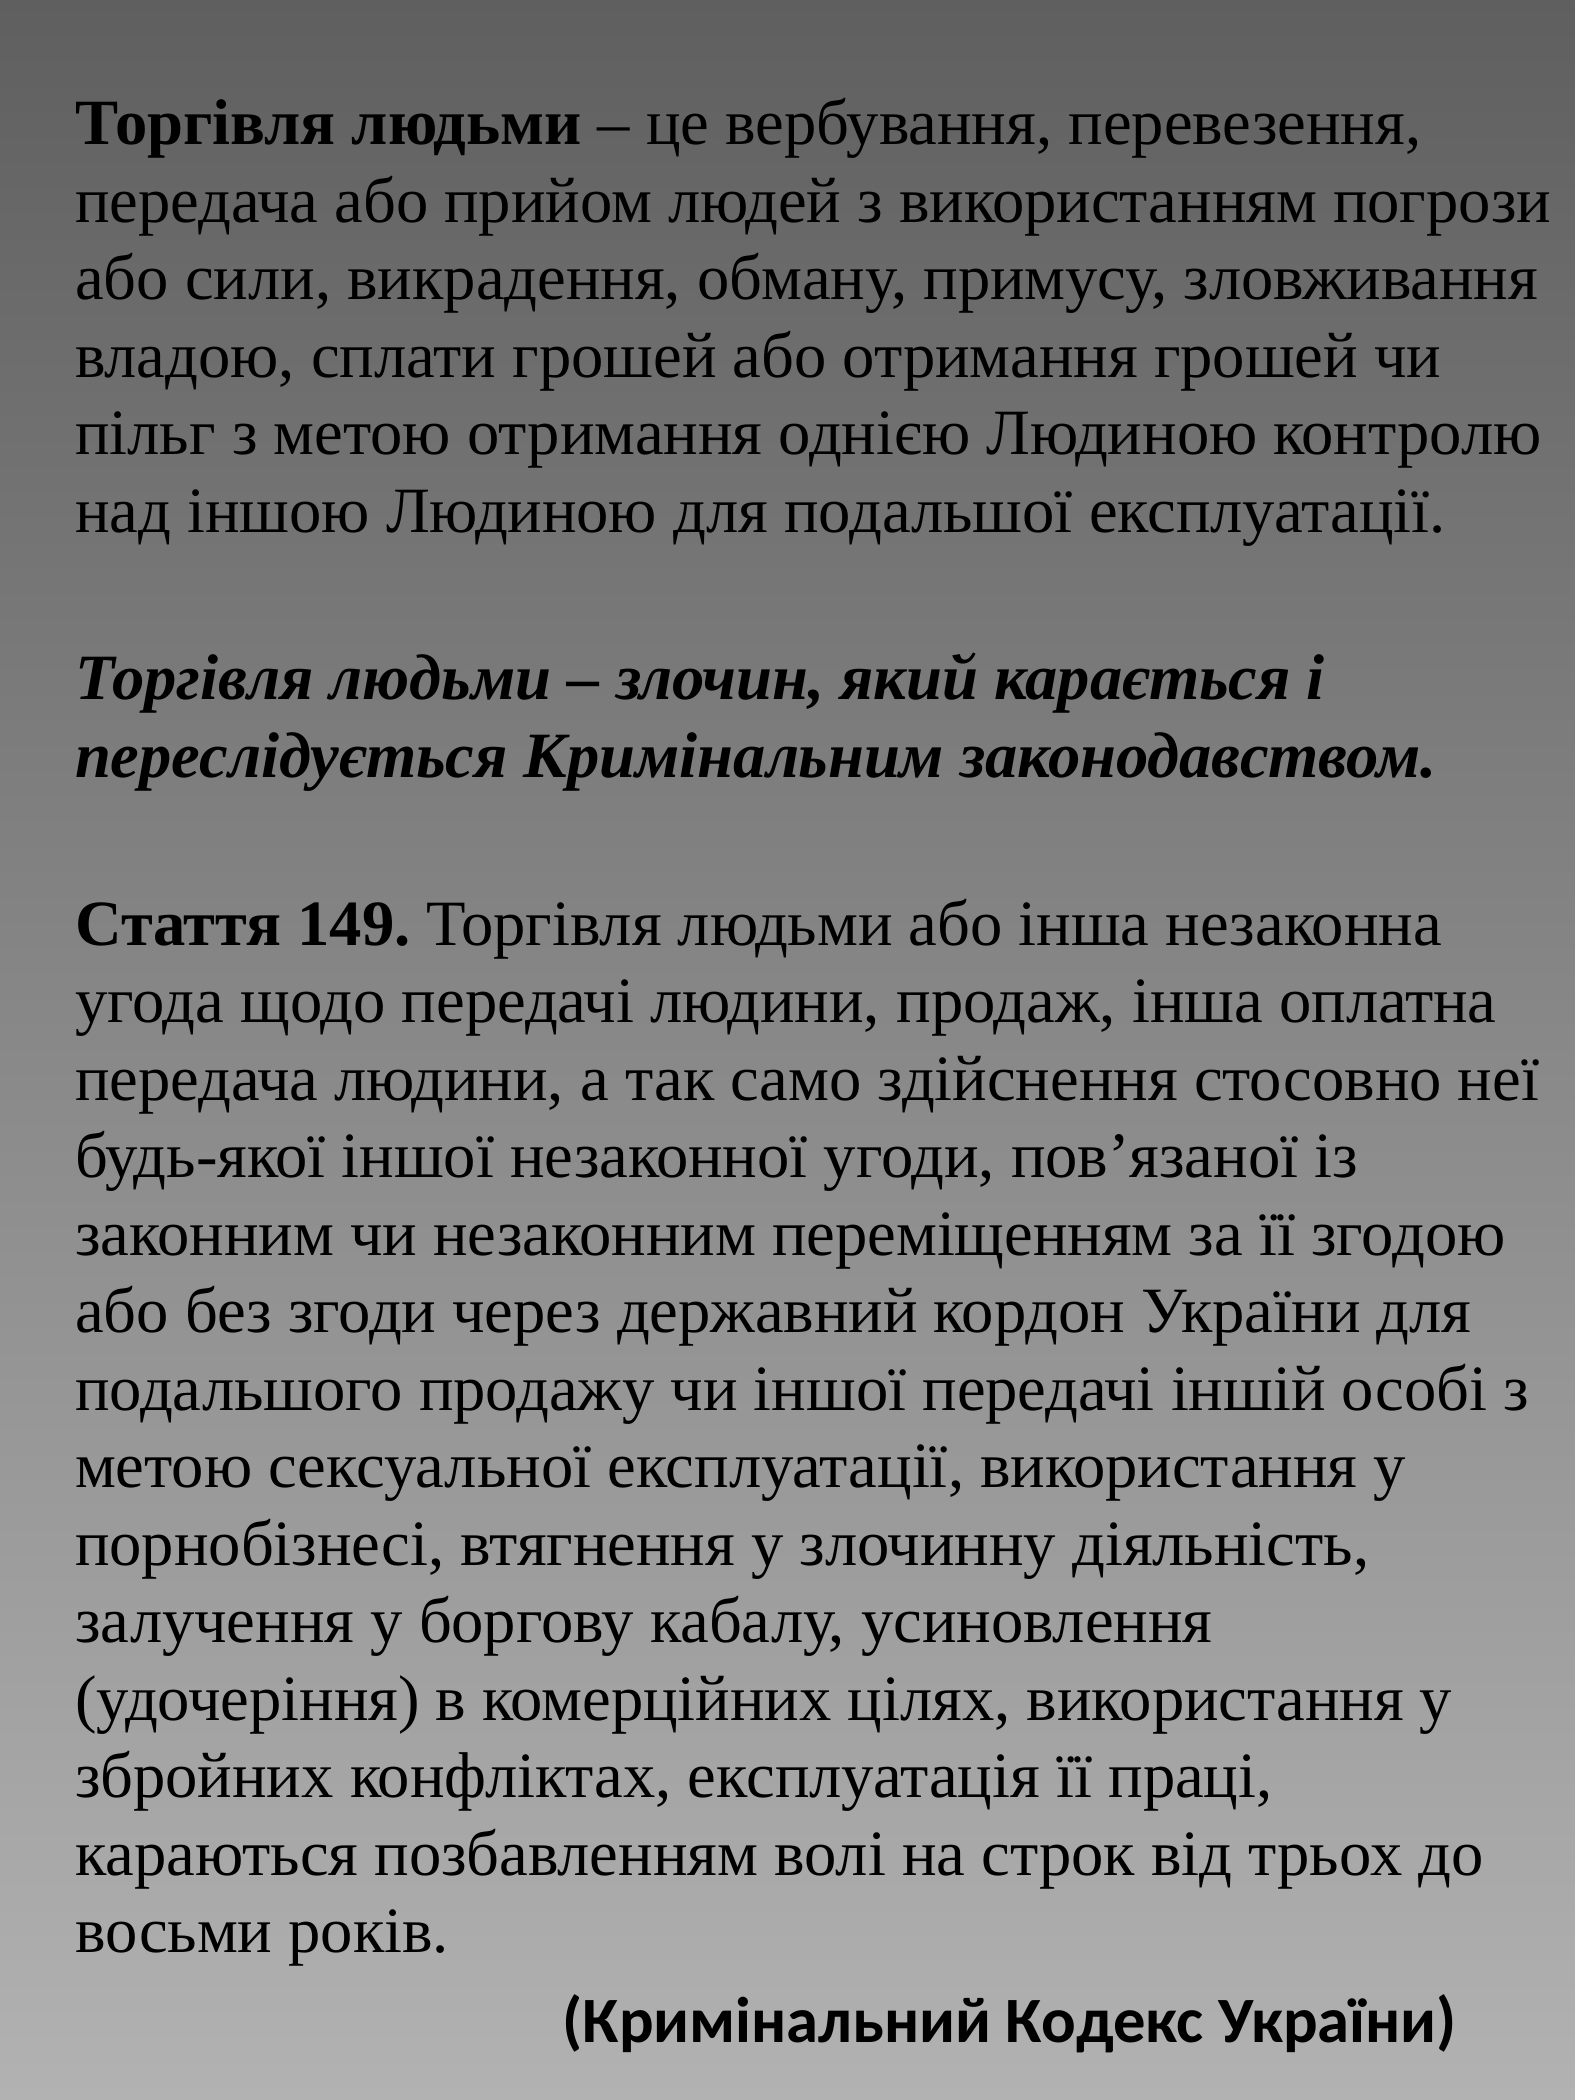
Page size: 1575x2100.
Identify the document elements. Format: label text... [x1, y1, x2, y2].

subtitle Торгівля людьми – це вербування, перевезення, передача або прийом людей з використанням погрози або сили, викрадення, обману, примусу, зловживання владою, сплати грошей або отримання грошей чи пільг з метою отримання однією Людиною контролю над іншою Людиною для подальшої експлуатації. Торгівля людьми – злочин, який карається і переслідується Кримінальним законодавством. Стаття 149. Торгівля людьми або інша незаконна угода щодо передачі людини, продаж, інша оплатна передача людини, а так само здійснення стосовно неї будь-якої іншої незаконної угоди, пов’язаної із законним чи незаконним переміщенням за її згодою або без згоди через державний кордон України для подальшого продажу чи іншої передачі іншій особі з метою сексуальної експлуатації, використання у порнобізнесі, втягнення у злочинну діяльність, залучення у боргову кабалу, усиновлення (удочеріння) в комерційних цілях, використання у збройних конфліктах, експлуатація її праці, караються позбавленням волі на строк від трьох до восьми років. (Кримінальний Кодекс України) [54, 69, 1574, 2053]
